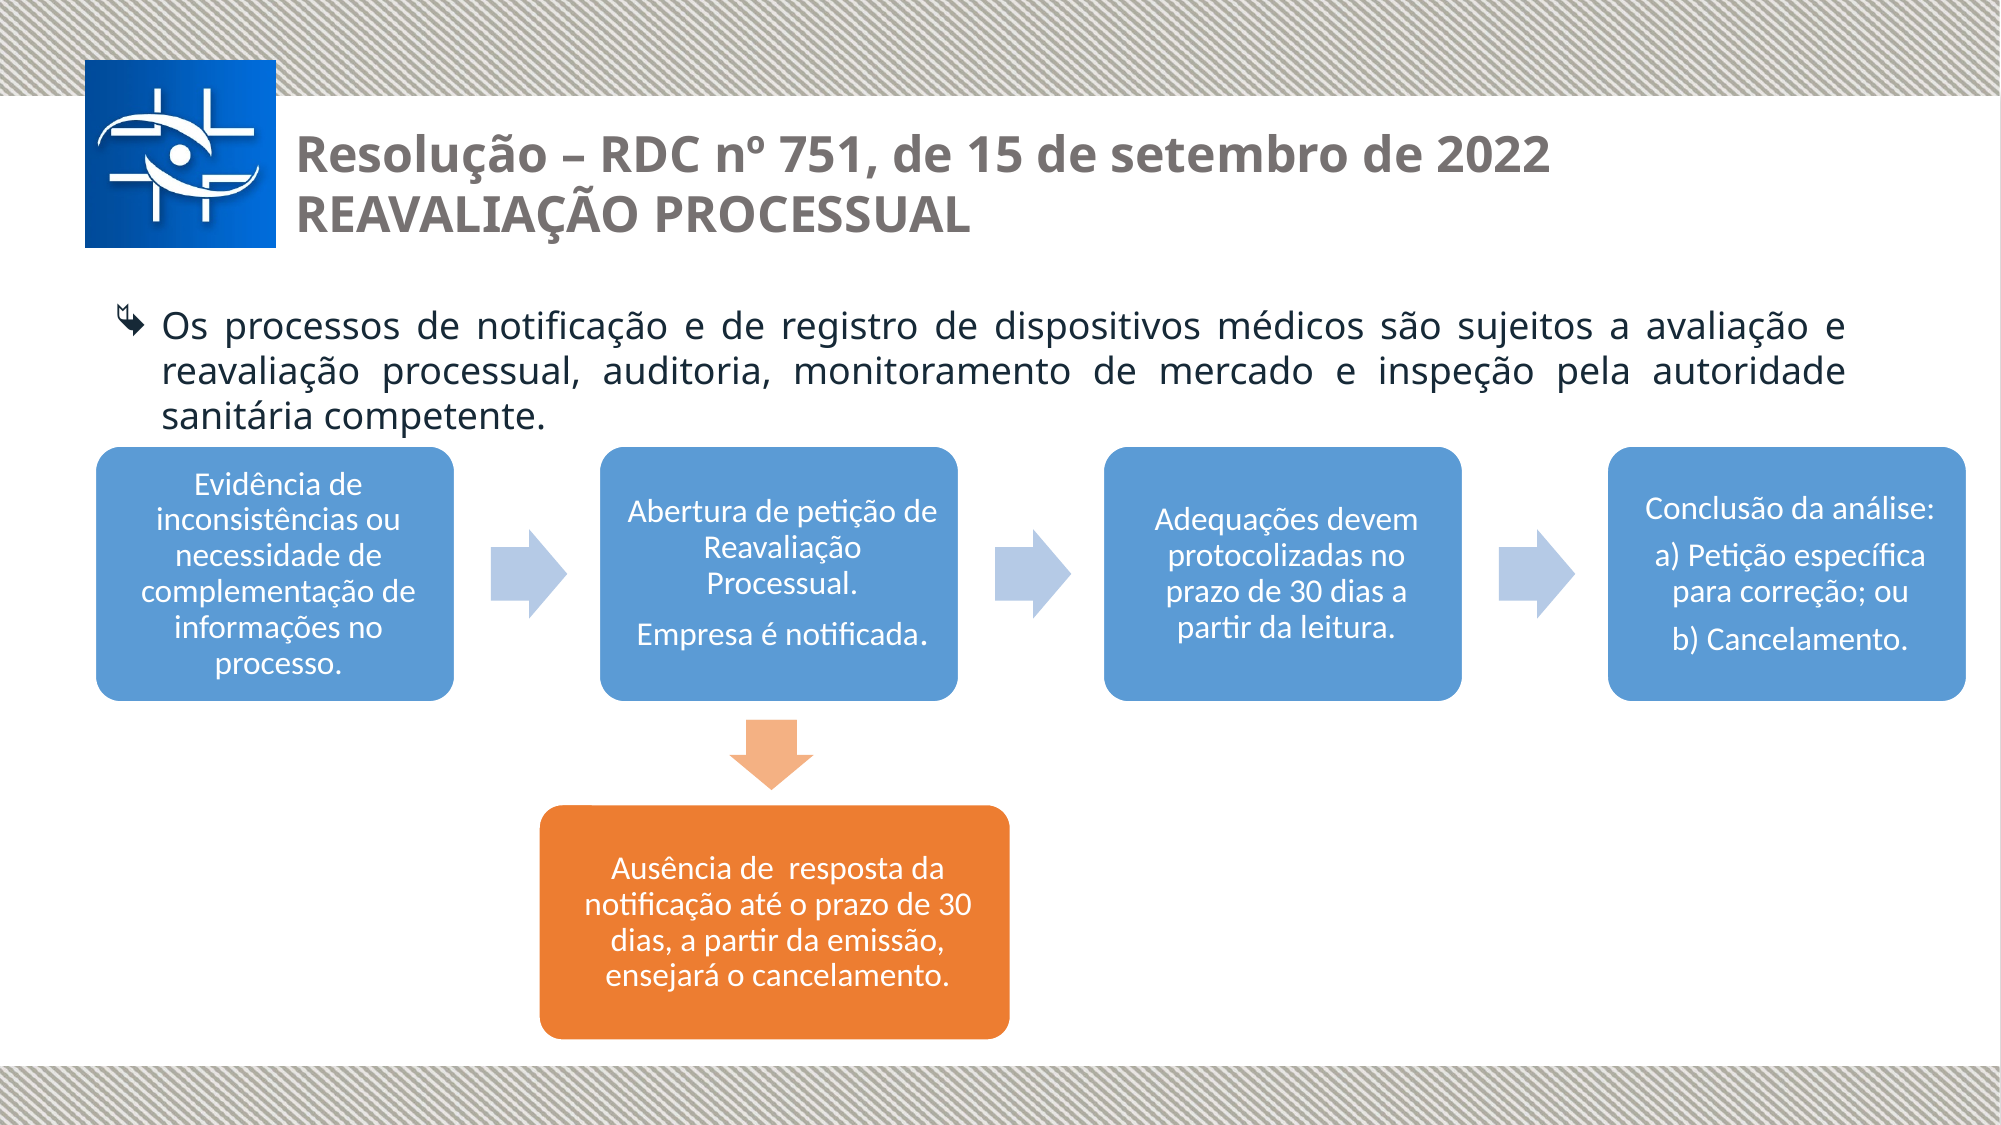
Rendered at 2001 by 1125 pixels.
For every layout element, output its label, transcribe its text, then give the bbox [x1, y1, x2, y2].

text_box Resolução – RDC nº 751, de 15 de setembro de 2022 Reavaliação Processual [280, 115, 1935, 251]
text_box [94, 367, 1968, 780]
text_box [512, 804, 1040, 1041]
picture [0, 1066, 2000, 1125]
text_box Os processos de notificação e de registro de dispositivos médicos são sujeitos a avaliação e reavaliação processual, auditoria, monitoramento de mercado e inspeção pela autoridade sanitária competente. [99, 294, 1863, 367]
picture [0, 0, 2000, 248]
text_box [729, 719, 814, 791]
